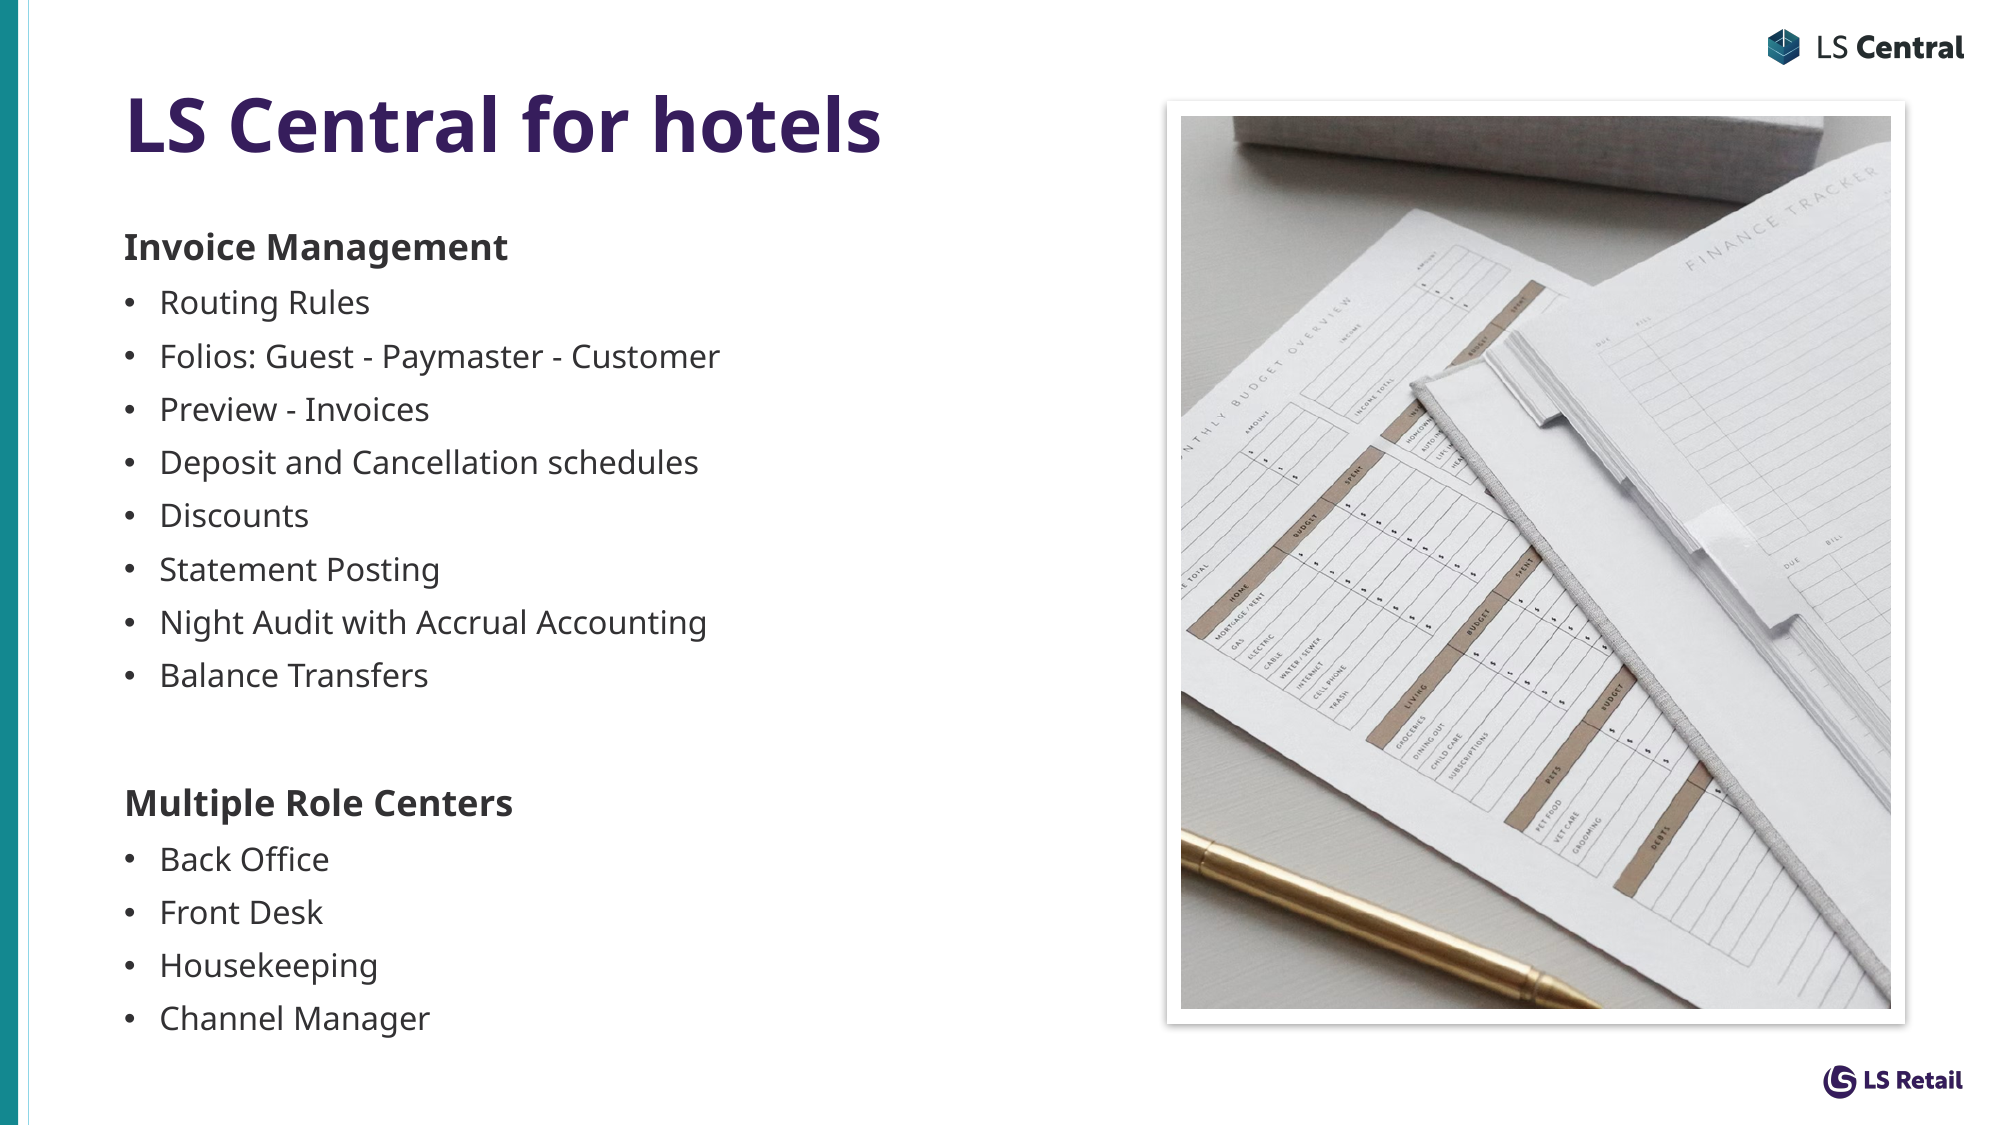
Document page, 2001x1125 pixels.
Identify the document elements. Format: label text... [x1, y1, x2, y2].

picture [1181, 115, 1891, 1010]
picture [1809, 1051, 1975, 1113]
title LS Central for hotels [109, 80, 1998, 177]
list Invoice Management Routing Rules Folios: Guest - Paymaster - Customer Preview - Invoices Deposit and Cancellation schedules Discounts Statement Posting Night Audit with Accrual Accounting Balance Transfers Multiple Role Centers Back Office Front Desk Housekeeping Channel Manager [109, 221, 1940, 1055]
picture [1768, 29, 1964, 65]
